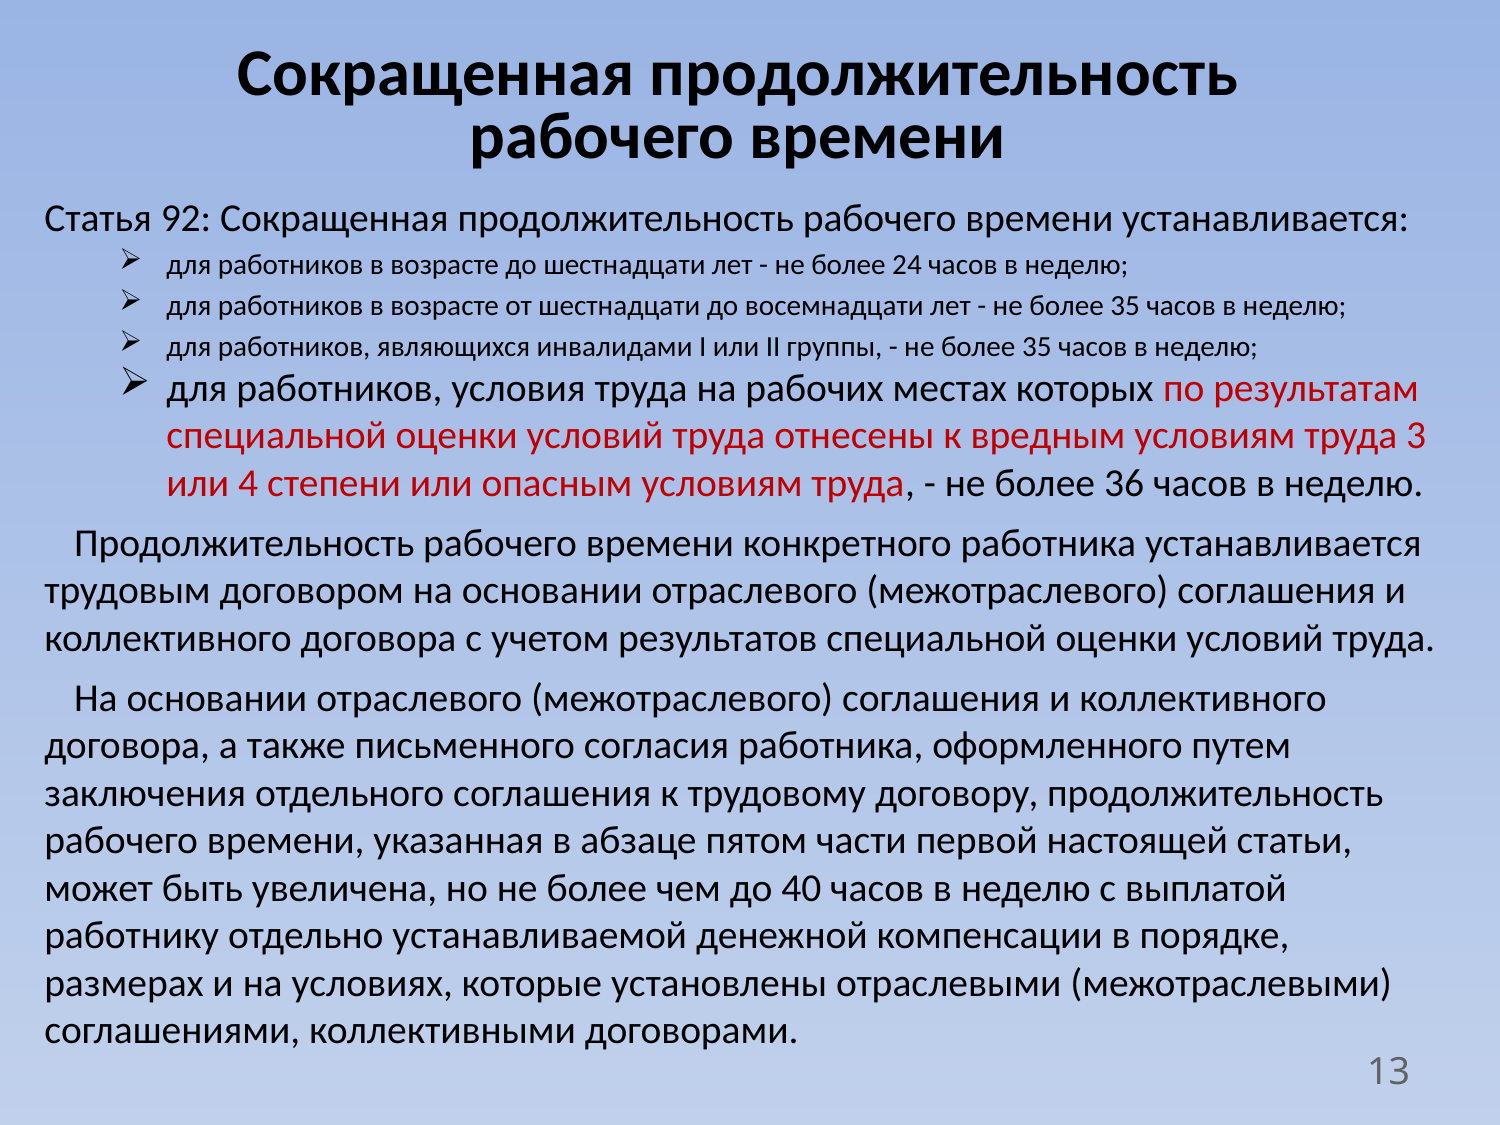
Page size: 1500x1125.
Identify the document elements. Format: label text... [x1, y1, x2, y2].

slide_number 13 [1340, 1042, 1425, 1103]
title Сокращенная продолжительность рабочего времени [111, 18, 1365, 184]
list Статья 92: Сокращенная продолжительность рабочего времени устанавливается: для работников в возрасте до шестнадцати лет - не более 24 часов в неделю; для работников в возрасте от шестнадцати до восемнадцати лет - не более 35 часов в неделю; для работников, являющихся инвалидами I или II группы, - не более 35 часов в неделю; для работников, условия труда на рабочих местах которых по результатам специальной оценки условий труда отнесены к вредным условиям труда 3 или 4 степени или опасным условиям труда, - не более 36 часов в неделю. Продолжительность рабочего времени конкретного работника устанавливается трудовым договором на основании отраслевого (межотраслевого) соглашения и коллективного договора с учетом результатов специальной оценки условий труда. На основании отраслевого (межотраслевого) соглашения и коллективного договора, а также письменного согласия работника, оформленного путем заключения отдельного соглашения к трудовому договору, продолжительность рабочего времени, указанная в абзаце пятом части первой настоящей статьи, может быть увеличена, но не более чем до 40 часов в неделю с выплатой работнику отдельно устанавливаемой денежной компенсации в порядке, размерах и на условиях, которые установлены отраслевыми (межотраслевыми) соглашениями, коллективными договорами. [29, 184, 1471, 1095]
